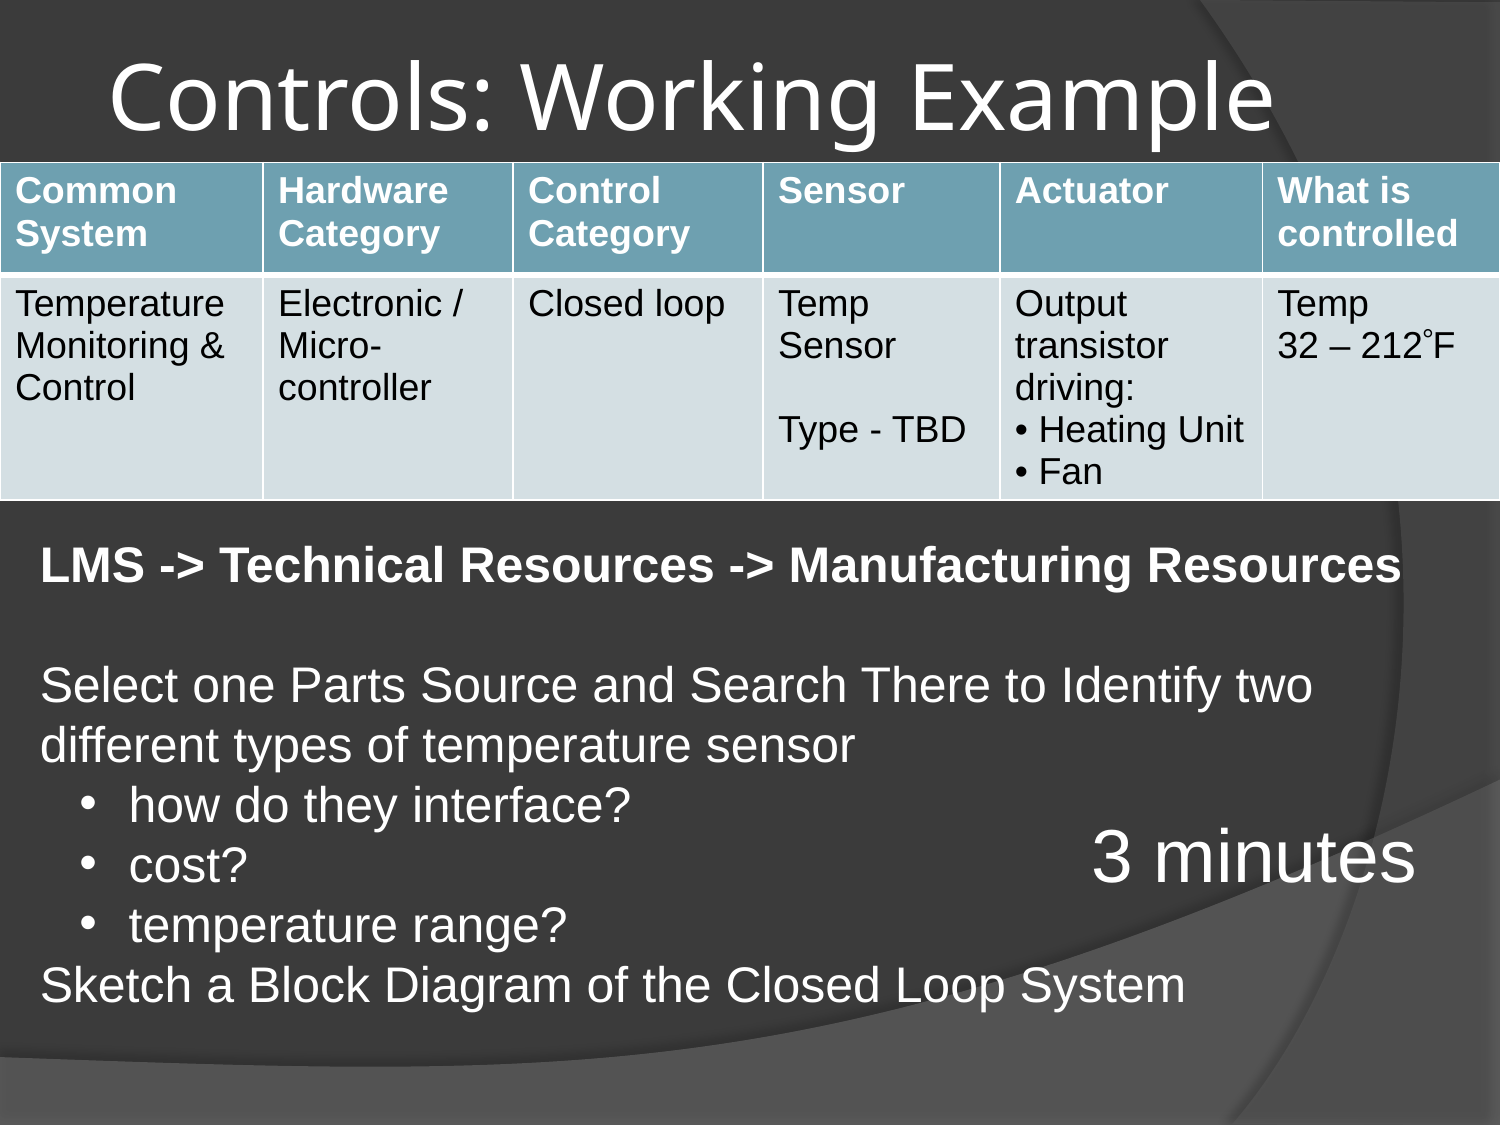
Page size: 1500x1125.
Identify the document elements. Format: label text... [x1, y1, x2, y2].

table_cell Temp Sensor Type - TBD [764, 278, 999, 499]
table_header Actuator [1001, 163, 1262, 272]
table_header Hardware Category [264, 163, 512, 272]
text_box 3 minutes [1076, 799, 1432, 905]
table_cell Temperature Monitoring & Control [1, 278, 262, 499]
table_header Common System [1, 163, 262, 272]
table_header Control Category [514, 163, 762, 272]
table_cell Electronic / Micro-controller [264, 278, 512, 499]
table_header Sensor [764, 163, 999, 272]
table_cell Temp 32 – 212F [1263, 278, 1499, 499]
table_header What is controlled [1263, 163, 1499, 272]
title Controls: Working Example [99, 24, 1325, 162]
table_cell Closed loop [514, 278, 762, 499]
text_box LMS -> Technical Resources -> Manufacturing Resources Select one Parts Source and Search There to Identify two different types of temperature sensor how do they interface? cost? temperature range? Sketch a Block Diagram of the Closed Loop System [24, 524, 1475, 1020]
table_cell Output transistor driving: Heating Unit Fan [1001, 278, 1262, 499]
